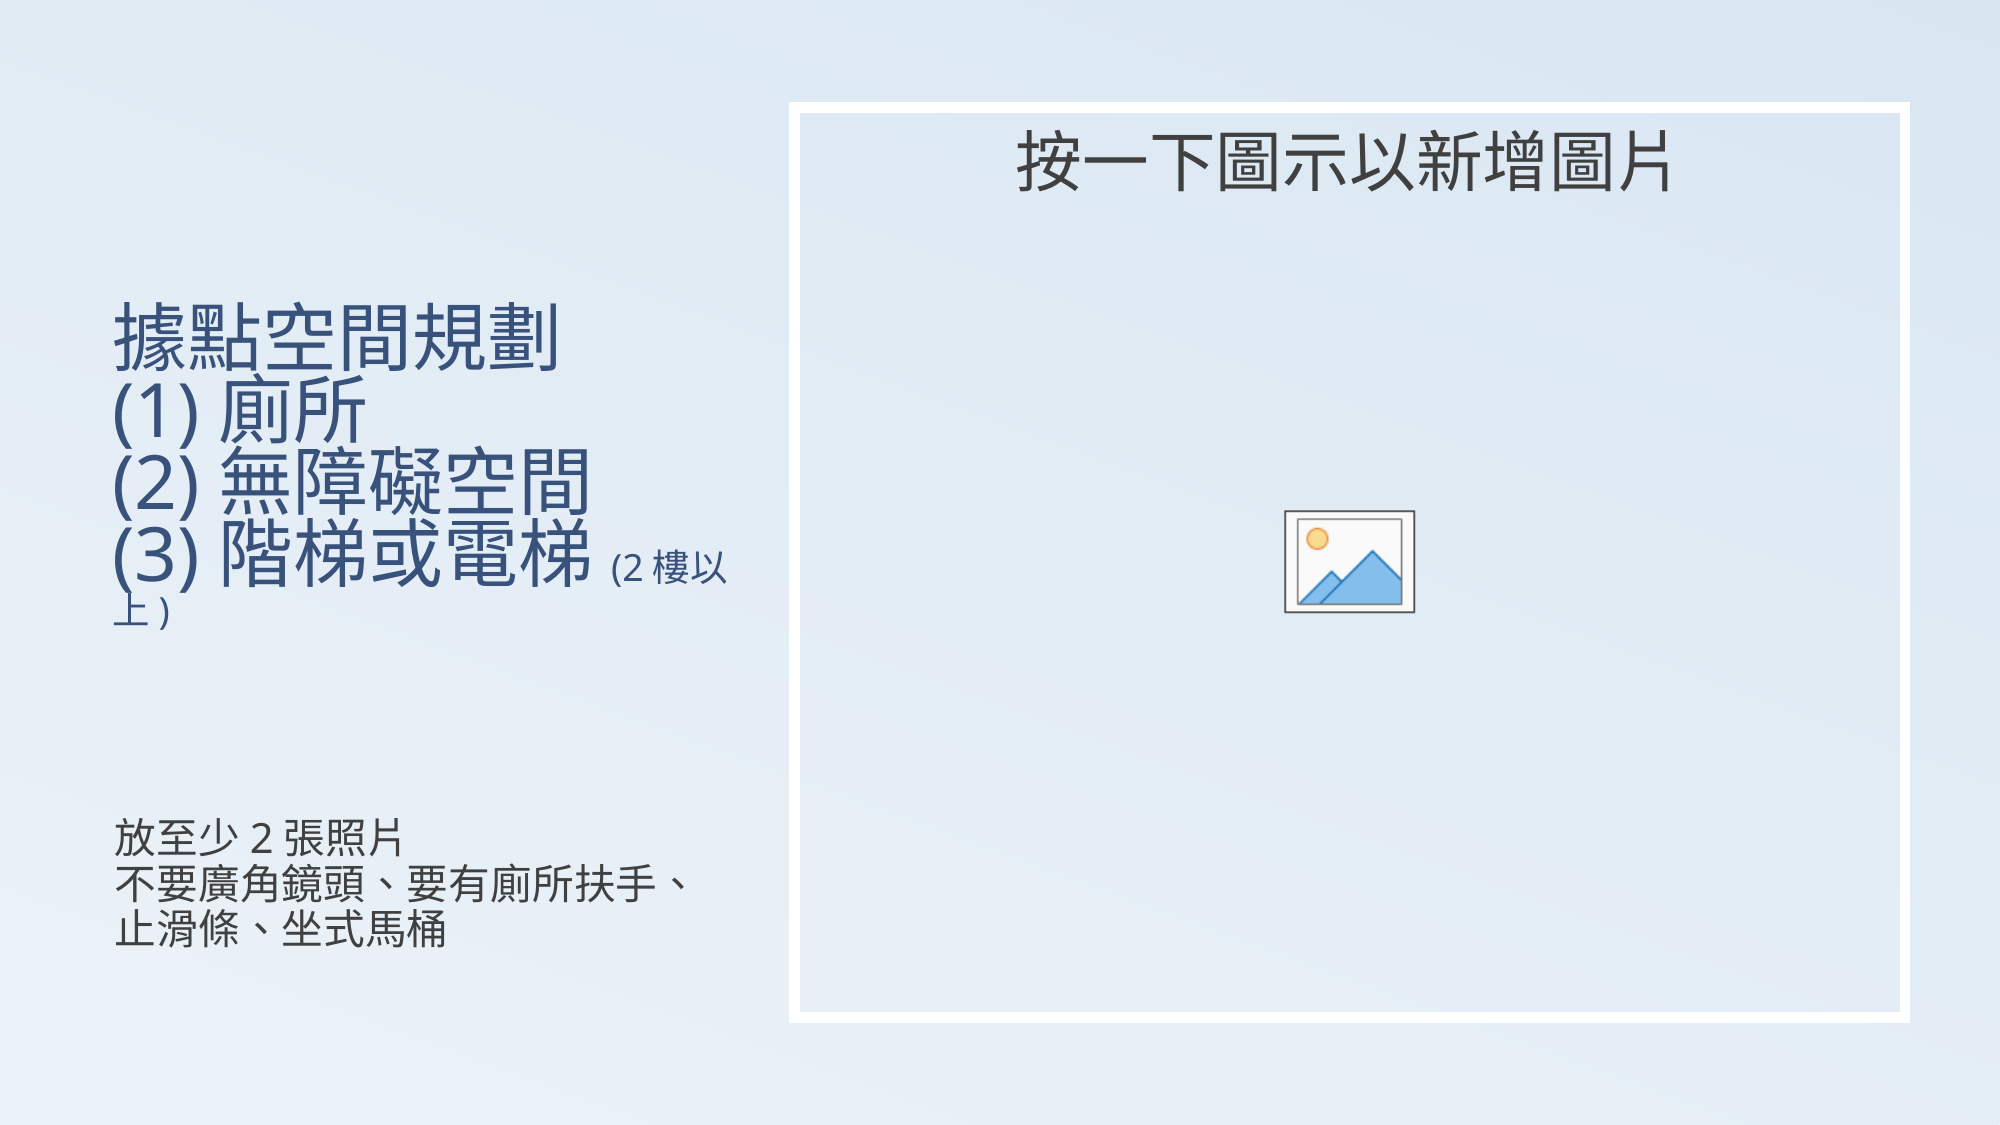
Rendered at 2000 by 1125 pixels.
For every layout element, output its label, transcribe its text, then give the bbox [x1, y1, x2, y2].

title 據點空間規劃 (1)廁所 (2)無障礙空間 (3)階梯或電梯(2樓以上) [97, 231, 748, 640]
list 放至少2張照片 不要廣角鏡頭、要有廁所扶手、止滑條、坐式馬桶 [99, 810, 750, 1013]
picture [799, 112, 1900, 1013]
